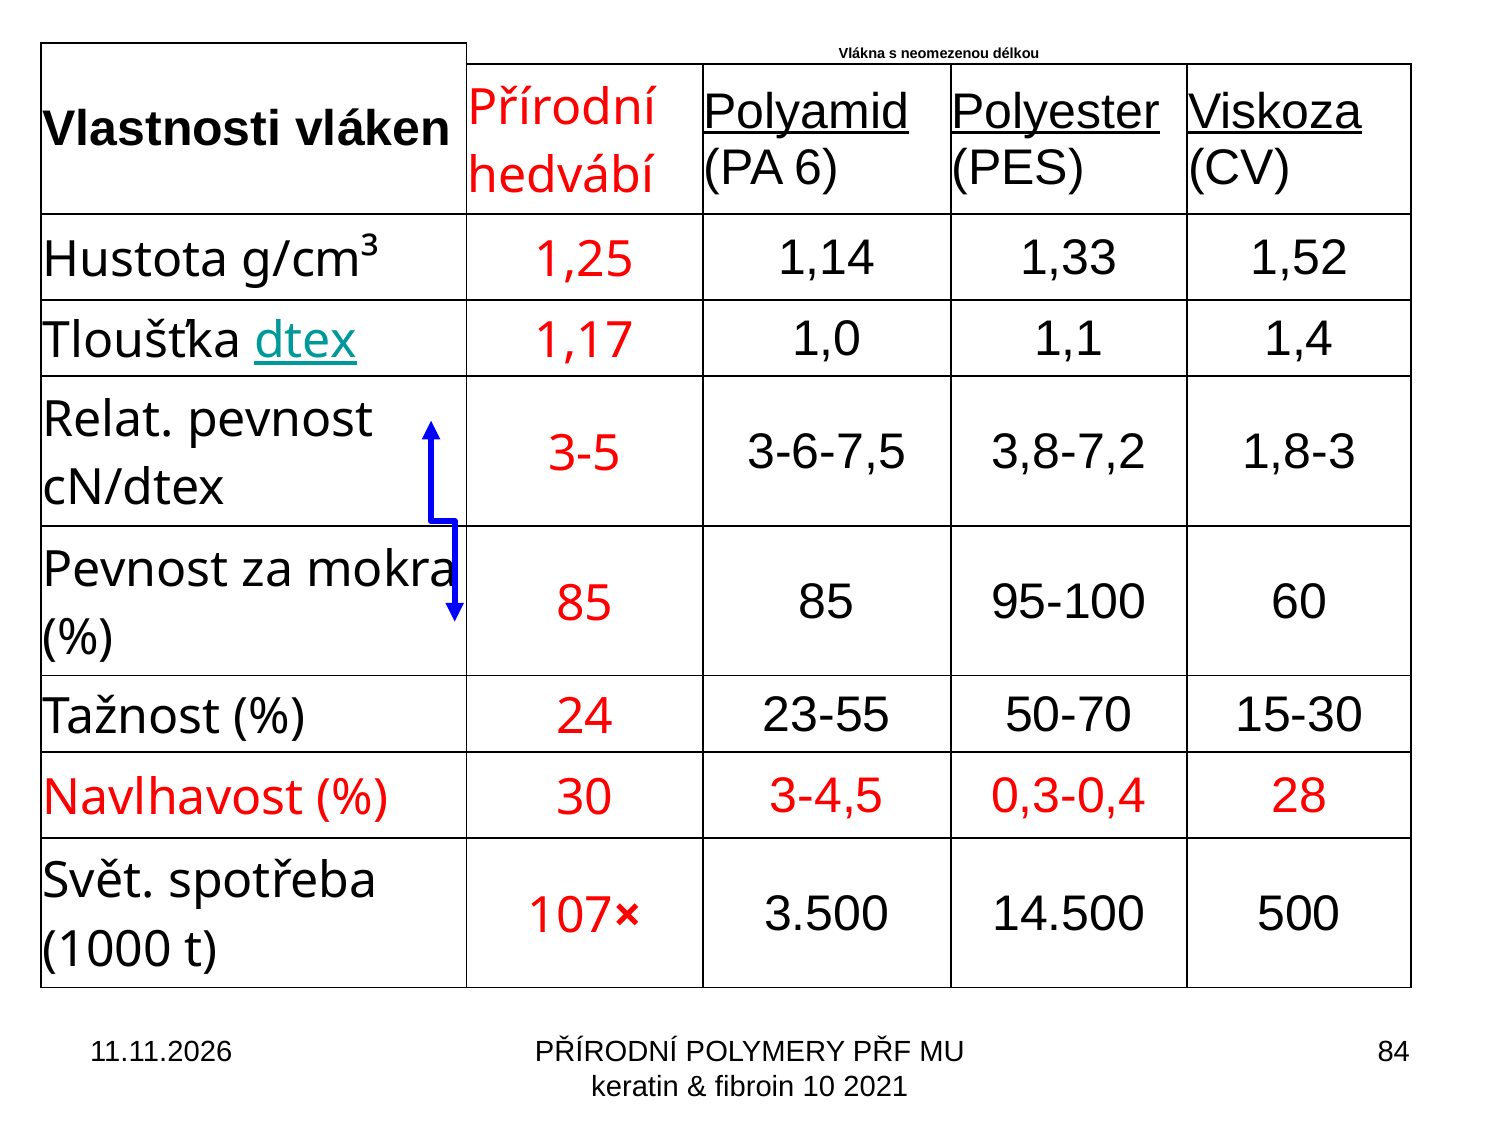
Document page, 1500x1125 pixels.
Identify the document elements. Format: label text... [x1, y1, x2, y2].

table_cell 3-5 [467, 377, 702, 525]
table_cell 3,8-7,2 [952, 377, 1186, 525]
table_cell 1,52 [1188, 215, 1410, 299]
table_cell Polyester (PES) [952, 65, 1186, 213]
table_cell 0,3-0,4 [952, 753, 1186, 837]
footer PŘÍRODNÍ POLYMERY PŘF MU keratin & fibroin 10 2021 [512, 1024, 988, 1103]
table_cell 107× [467, 839, 702, 987]
table_cell 85 [704, 527, 950, 675]
table_cell 30 [467, 753, 702, 837]
table_cell 1,33 [952, 215, 1186, 299]
table_cell 1,14 [704, 215, 950, 299]
table_cell Hustota g/cm³ [42, 215, 466, 299]
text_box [342, 509, 544, 534]
table_cell 1,4 [1188, 301, 1410, 375]
table_cell Svět. spotřeba (1000 t) [42, 839, 466, 987]
table_cell Viskoza (CV) [1188, 65, 1410, 213]
table_cell 50-70 [952, 676, 1186, 751]
table_cell Tažnost (%) [42, 676, 466, 751]
table_cell 15-30 [1188, 676, 1410, 751]
table_cell 1,1 [952, 301, 1186, 375]
table_cell 1,17 [467, 301, 702, 375]
slide_number 84 [1074, 1024, 1426, 1103]
table_cell 95-100 [952, 527, 1186, 675]
table_cell 1,25 [467, 215, 702, 299]
table_header Vlákna s neomezenou délkou [467, 43, 1411, 63]
table_cell 500 [1188, 839, 1410, 987]
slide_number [74, 1024, 426, 1103]
table_cell Relat. pevnost cN/dtex [42, 377, 466, 525]
table_cell 3.500 [704, 839, 950, 987]
table_cell 24 [467, 676, 702, 751]
table_cell 28 [1188, 753, 1410, 837]
table_cell 3-4,5 [704, 753, 950, 837]
table_cell 85 [467, 527, 702, 675]
table_cell 60 [1188, 527, 1410, 675]
table_cell Polyamid (PA 6) [704, 65, 950, 213]
table_cell Navlhavost (%) [42, 753, 466, 837]
table_cell 14.500 [952, 839, 1186, 987]
table_cell 1,0 [704, 301, 950, 375]
table_cell Pevnost za mokra (%) [42, 527, 466, 675]
table_cell 23-55 [704, 676, 950, 751]
table_header Vlastnosti vláken [42, 44, 466, 213]
table_cell 1,8-3 [1188, 377, 1410, 525]
table_cell Přírodní hedvábí [467, 65, 702, 213]
table_cell 3-6-7,5 [704, 377, 950, 525]
table_cell Tloušťka dtex [42, 301, 466, 375]
